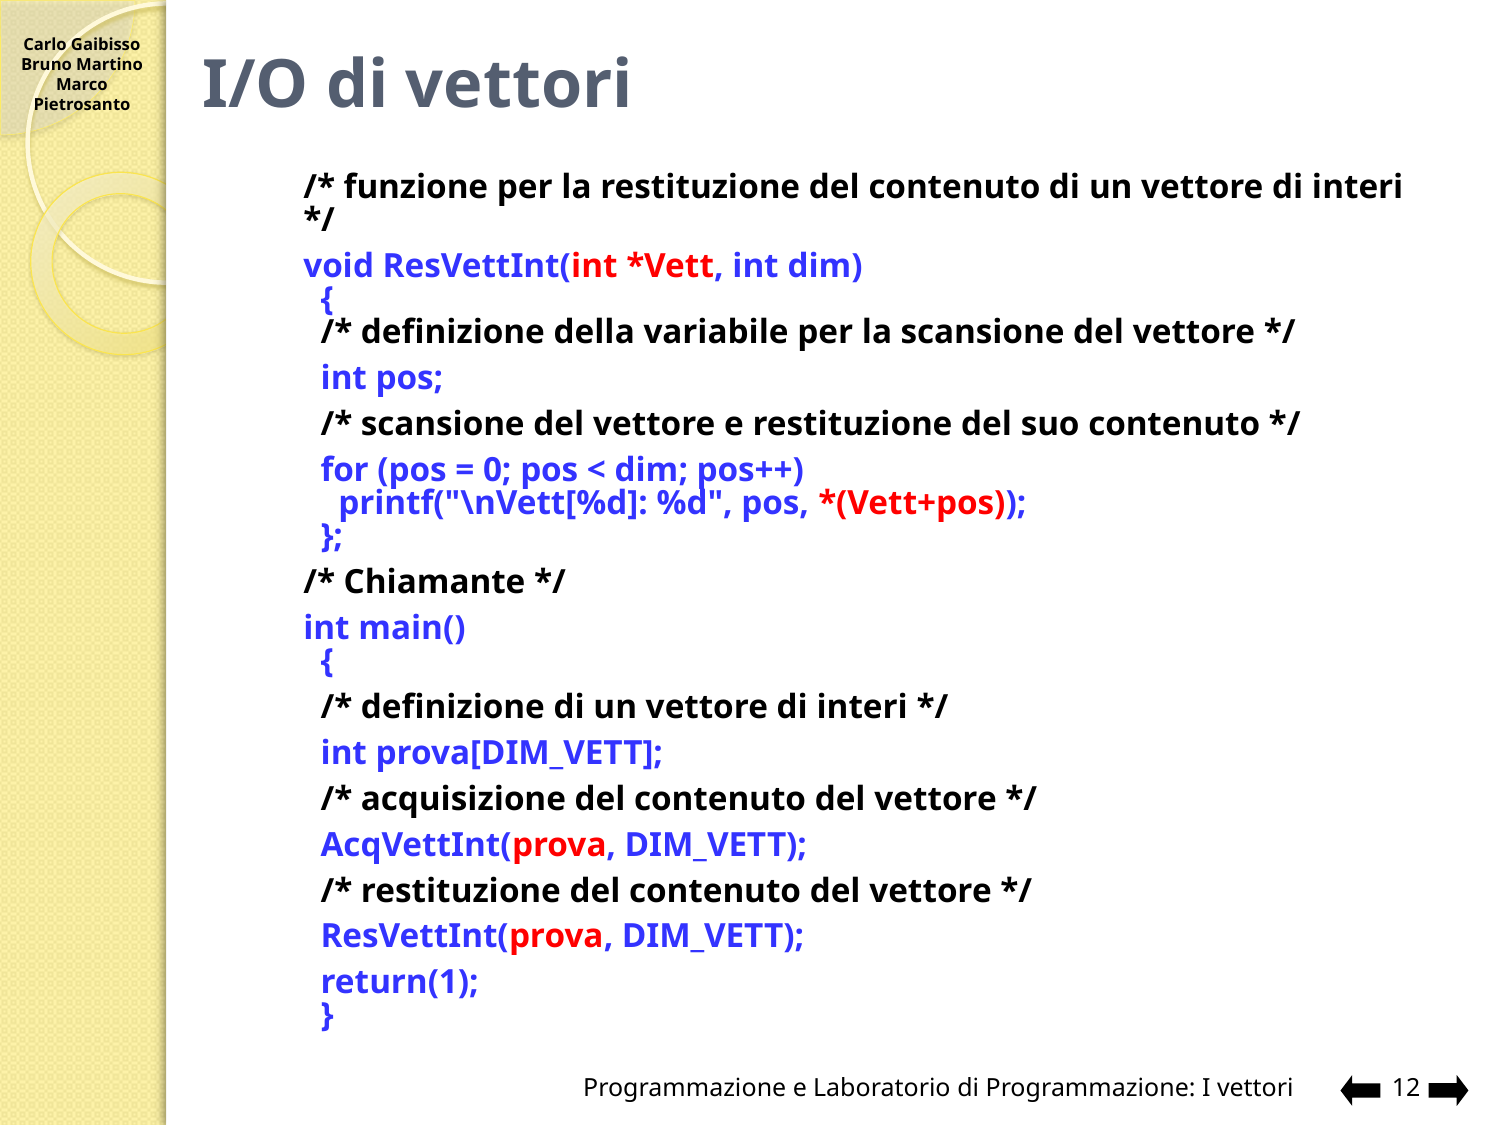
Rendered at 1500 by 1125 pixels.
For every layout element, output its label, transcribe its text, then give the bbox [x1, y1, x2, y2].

footer Programmazione e Laboratorio di Programmazione: I vettori [562, 1041, 1310, 1113]
text_box /* funzione per la restituzione del contenuto di un vettore di interi */ void ResVettInt(int *Vett, int dim) { /* definizione della variabile per la scansione del vettore */ int pos; /* scansione del vettore e restituzione del suo contenuto */ for (pos = 0; pos < dim; pos++) printf("\nVett[%d]: %d", pos, *(Vett+pos)); }; /* Chiamante */ int main() { /* definizione di un vettore di interi */ int prova[DIM_VETT]; /* acquisizione del contenuto del vettore */ AcqVettInt(prova, DIM_VETT); /* restituzione del contenuto del vettore */ ResVettInt(prova, DIM_VETT); return(1); } [288, 163, 1447, 1041]
title I/O di vettori [187, 33, 1489, 129]
slide_number 12 [1324, 1034, 1488, 1113]
